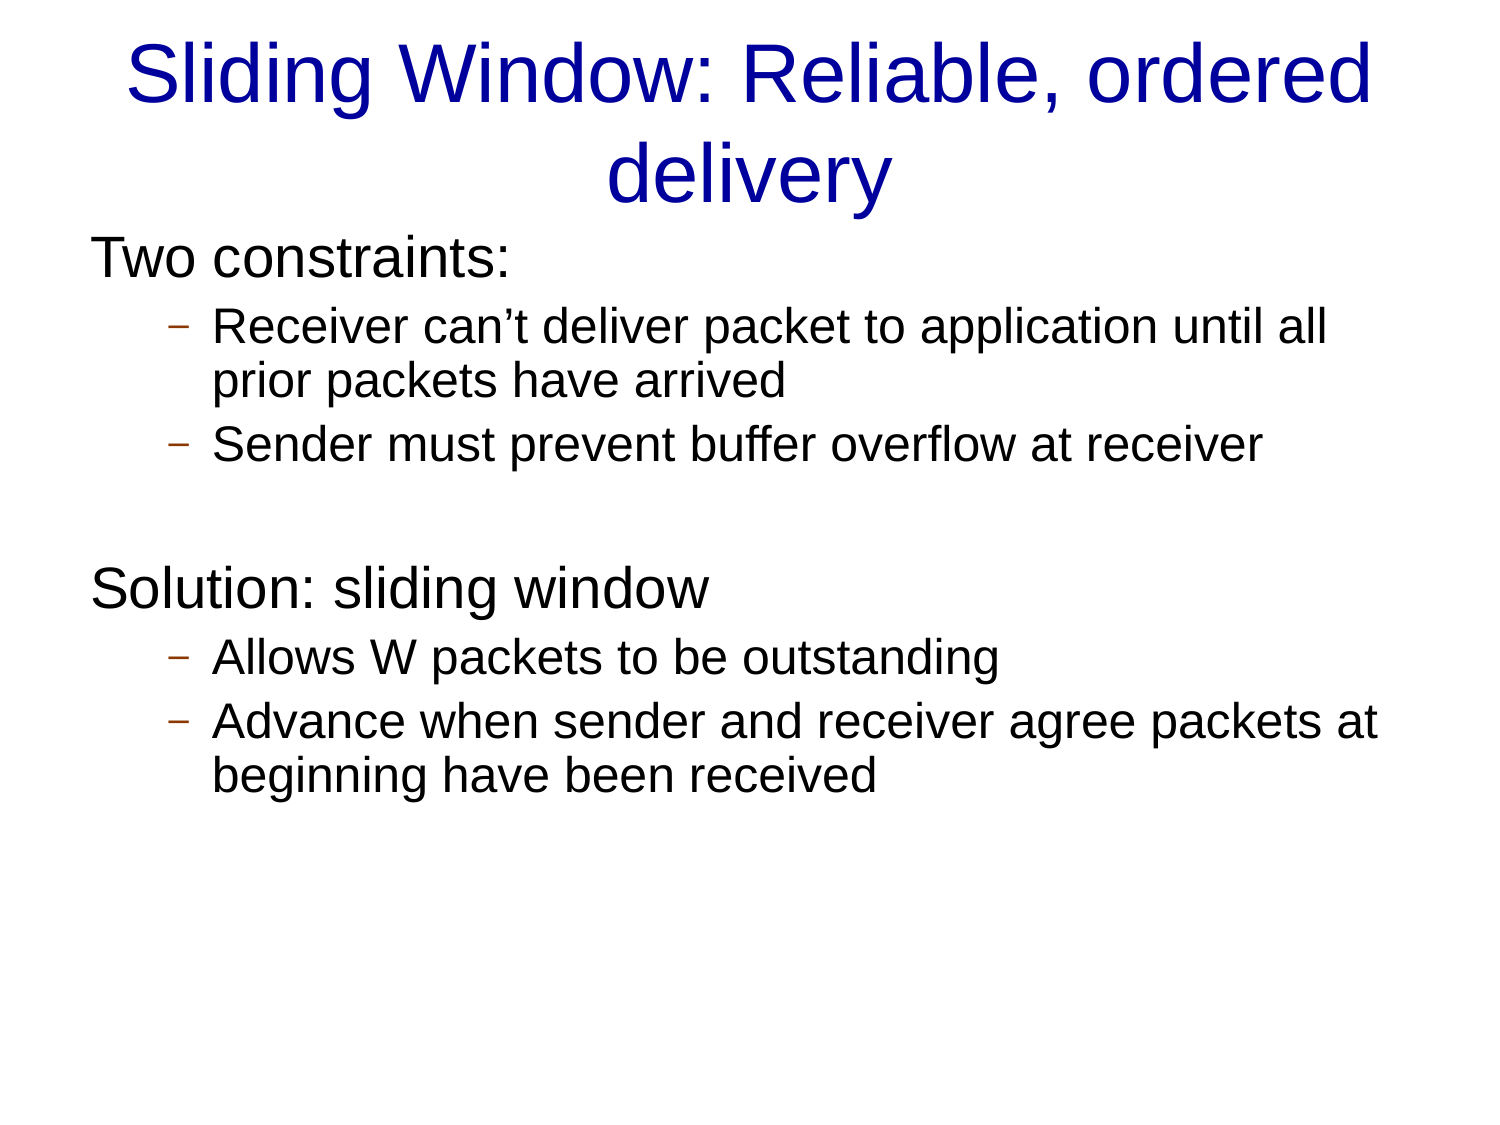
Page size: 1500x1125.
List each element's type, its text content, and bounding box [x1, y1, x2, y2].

list Two constraints: Receiver can’t deliver packet to application until all prior packets have arrived Sender must prevent buffer overflow at receiver Solution: sliding window Allows W packets to be outstanding Advance when sender and receiver agree packets at beginning have been received [74, 219, 1426, 876]
title Sliding Window: Reliable, ordered delivery [74, 47, 1426, 191]
